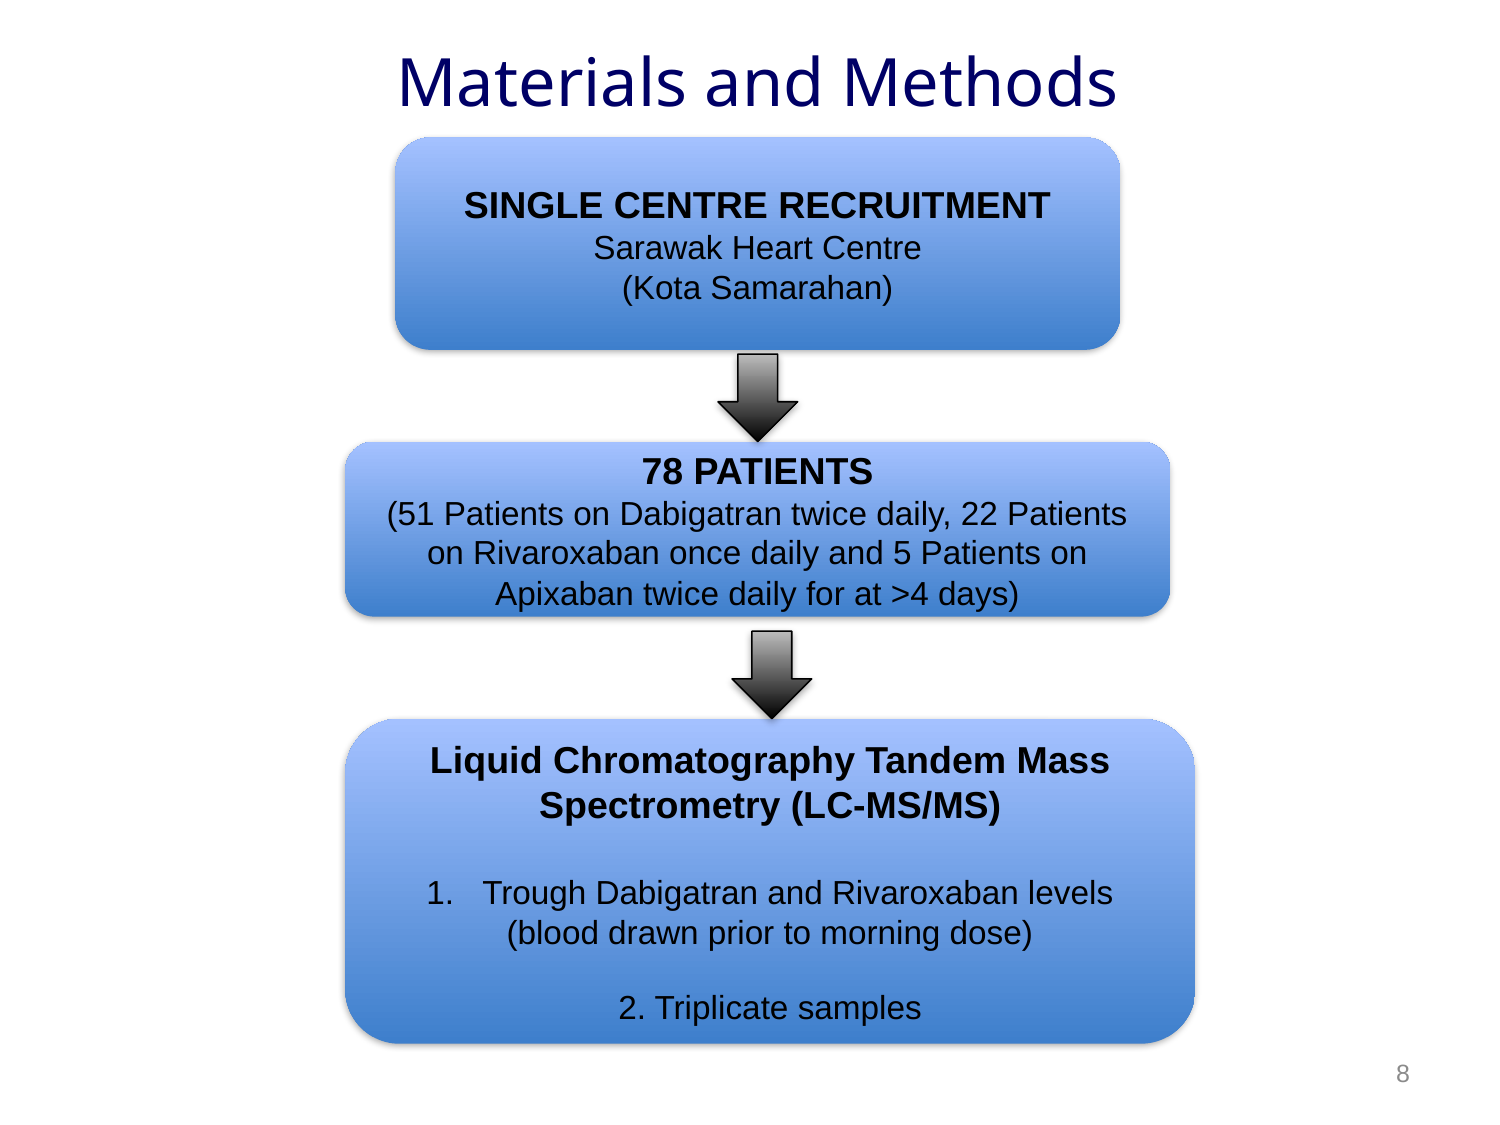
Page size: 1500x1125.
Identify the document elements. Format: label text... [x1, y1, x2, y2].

text_box [731, 630, 813, 720]
text_box SINGLE CENTRE RECRUITMENT Sarawak Heart Centre (Kota Samarahan) [395, 175, 1121, 350]
text_box 78 PATIENTS (51 Patients on Dabigatran twice daily, 22 Patients on Rivaroxaban once daily and 5 Patients on Apixaban twice daily for at >4 days) [345, 441, 1171, 617]
text_box Liquid Chromatography Tandem Mass Spectrometry (LC-MS/MS) Trough Dabigatran and Rivaroxaban levels (blood drawn prior to morning dose) 2. Triplicate samples [345, 718, 1196, 1044]
slide_number 8 [1074, 1042, 1425, 1103]
text_box Materials and Methods [82, 32, 1433, 175]
text_box [717, 353, 799, 443]
